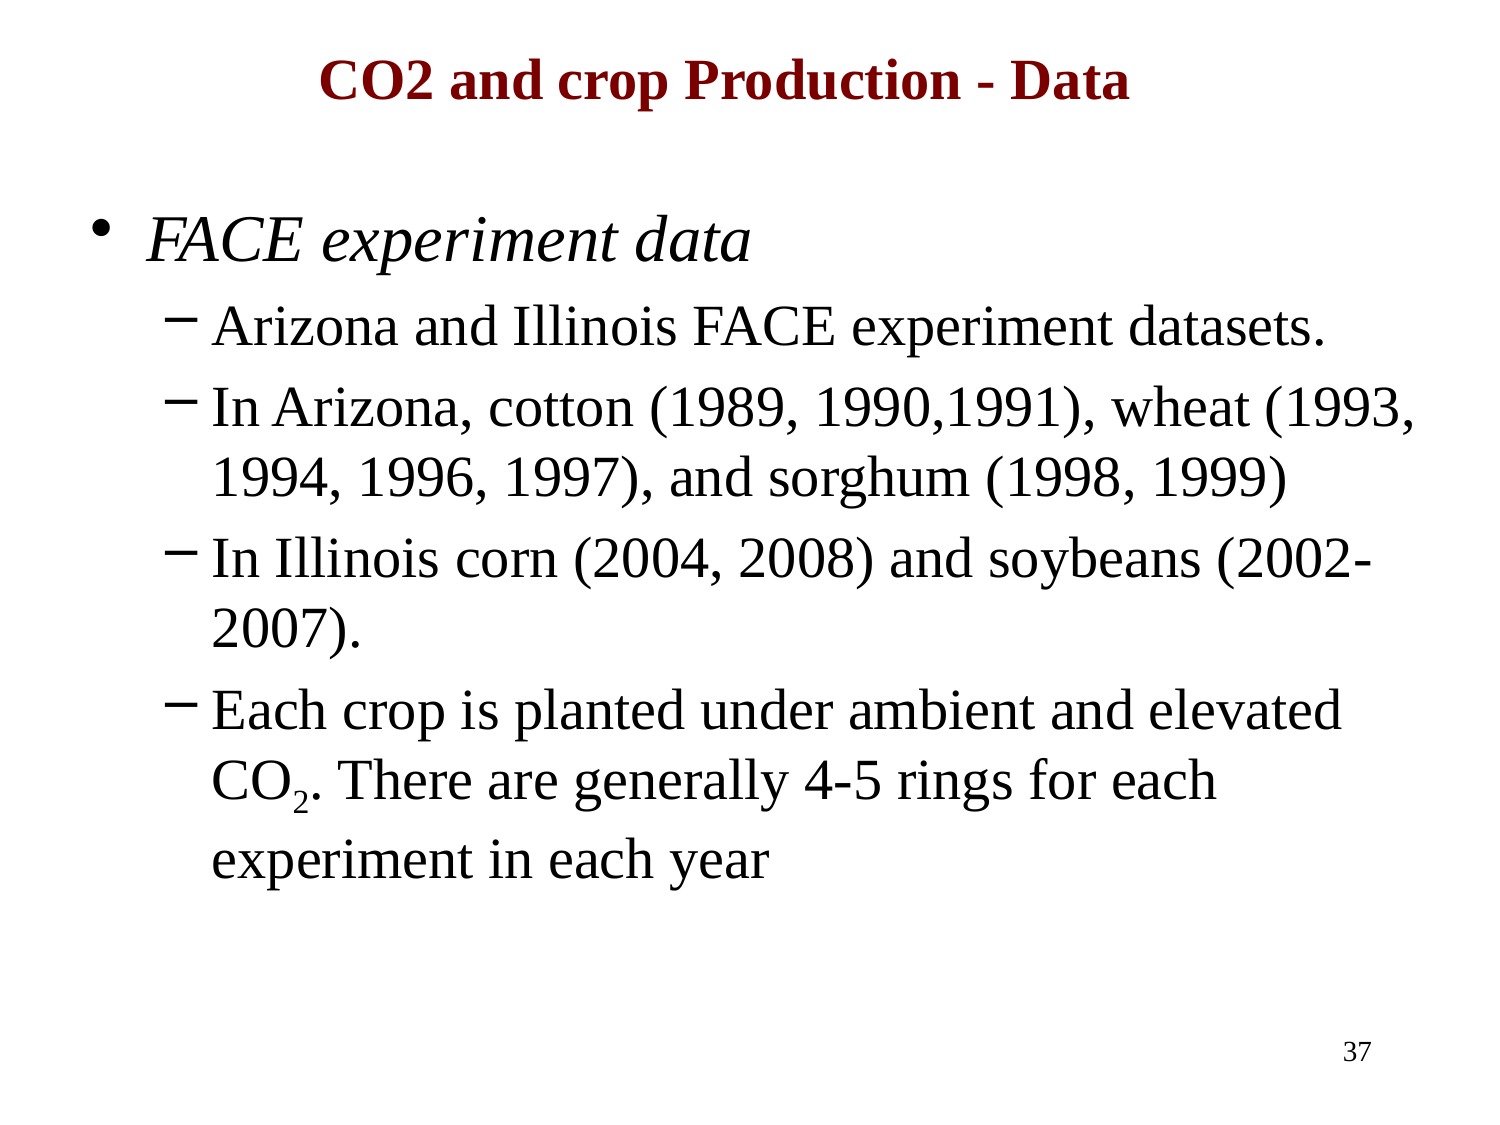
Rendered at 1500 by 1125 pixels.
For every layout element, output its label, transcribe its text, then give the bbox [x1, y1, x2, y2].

list FACE experiment data Arizona and Illinois FACE experiment datasets. In Arizona, cotton (1989, 1990,1991), wheat (1993, 1994, 1996, 1997), and sorghum (1998, 1999) In Illinois corn (2004, 2008) and soybeans (2002-2007). Each crop is planted under ambient and elevated CO2. There are generally 4-5 rings for each experiment in each year [75, 187, 1438, 987]
text_box CO2 and crop Production - Data [87, 18, 1363, 134]
slide_number 37 [1074, 1025, 1388, 1100]
